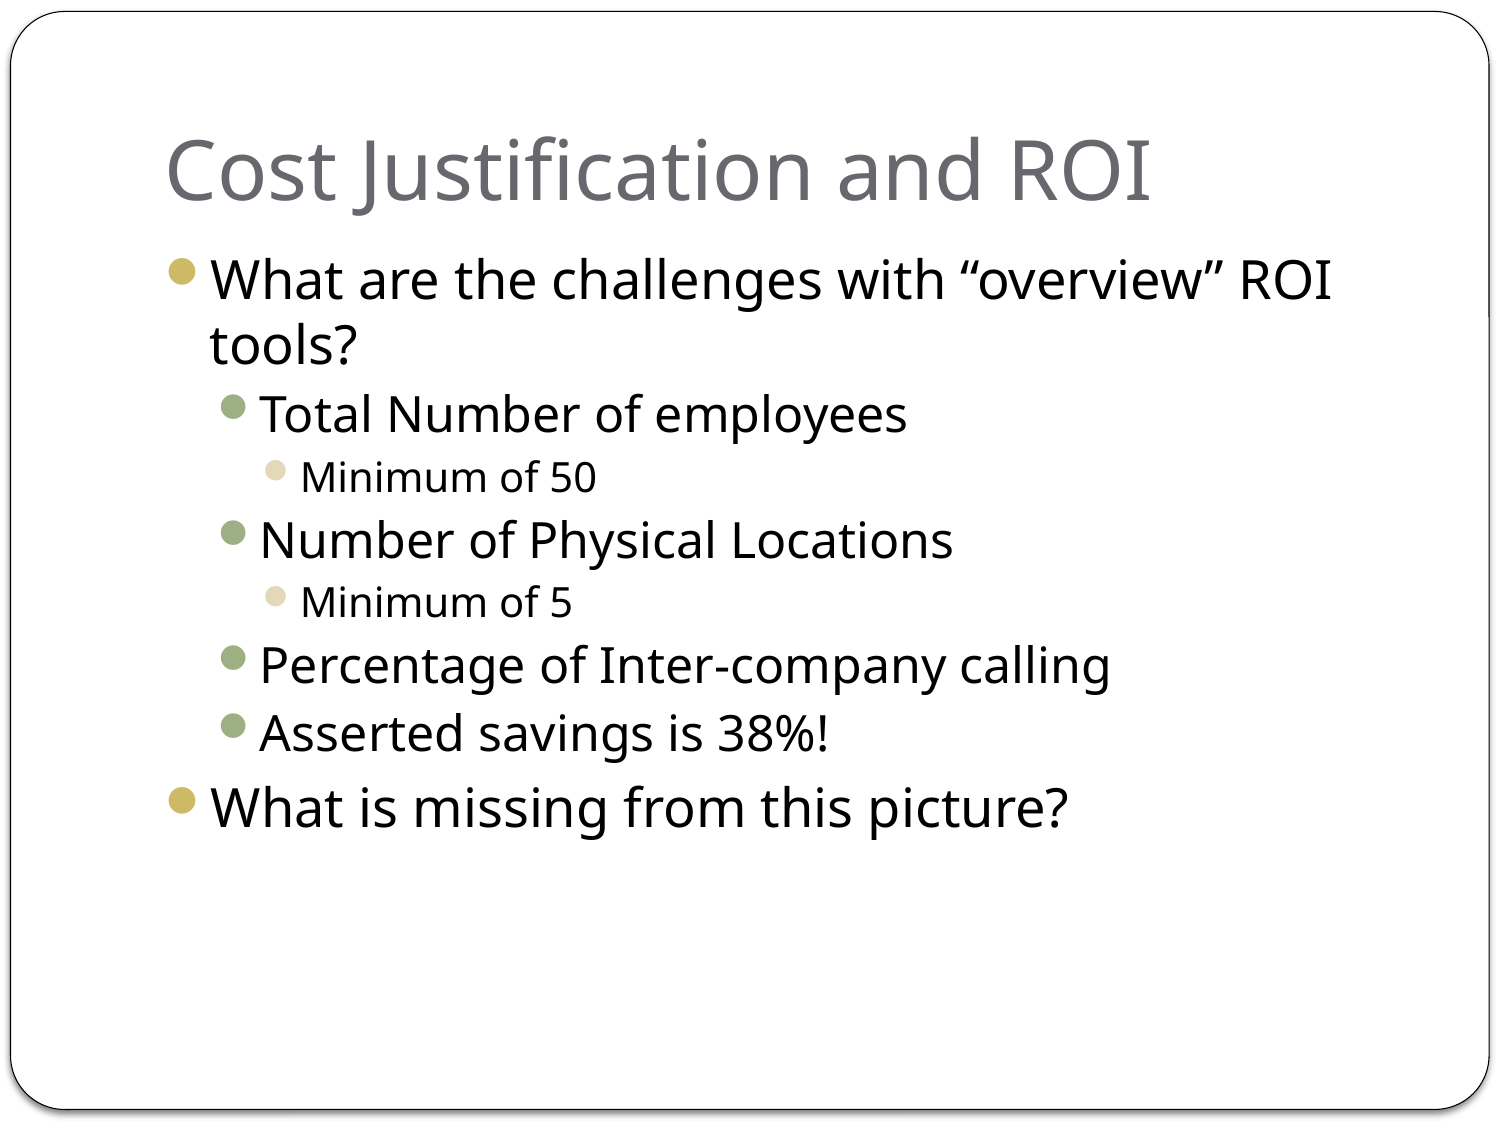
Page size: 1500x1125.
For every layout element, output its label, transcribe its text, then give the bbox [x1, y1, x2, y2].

list What are the challenges with “overview” ROI tools? Total Number of employees Minimum of 50 Number of Physical Locations Minimum of 5 Percentage of Inter-company calling Asserted savings is 38%! What is missing from this picture? [150, 237, 1425, 988]
title Cost Justification and ROI [150, 45, 1425, 233]
